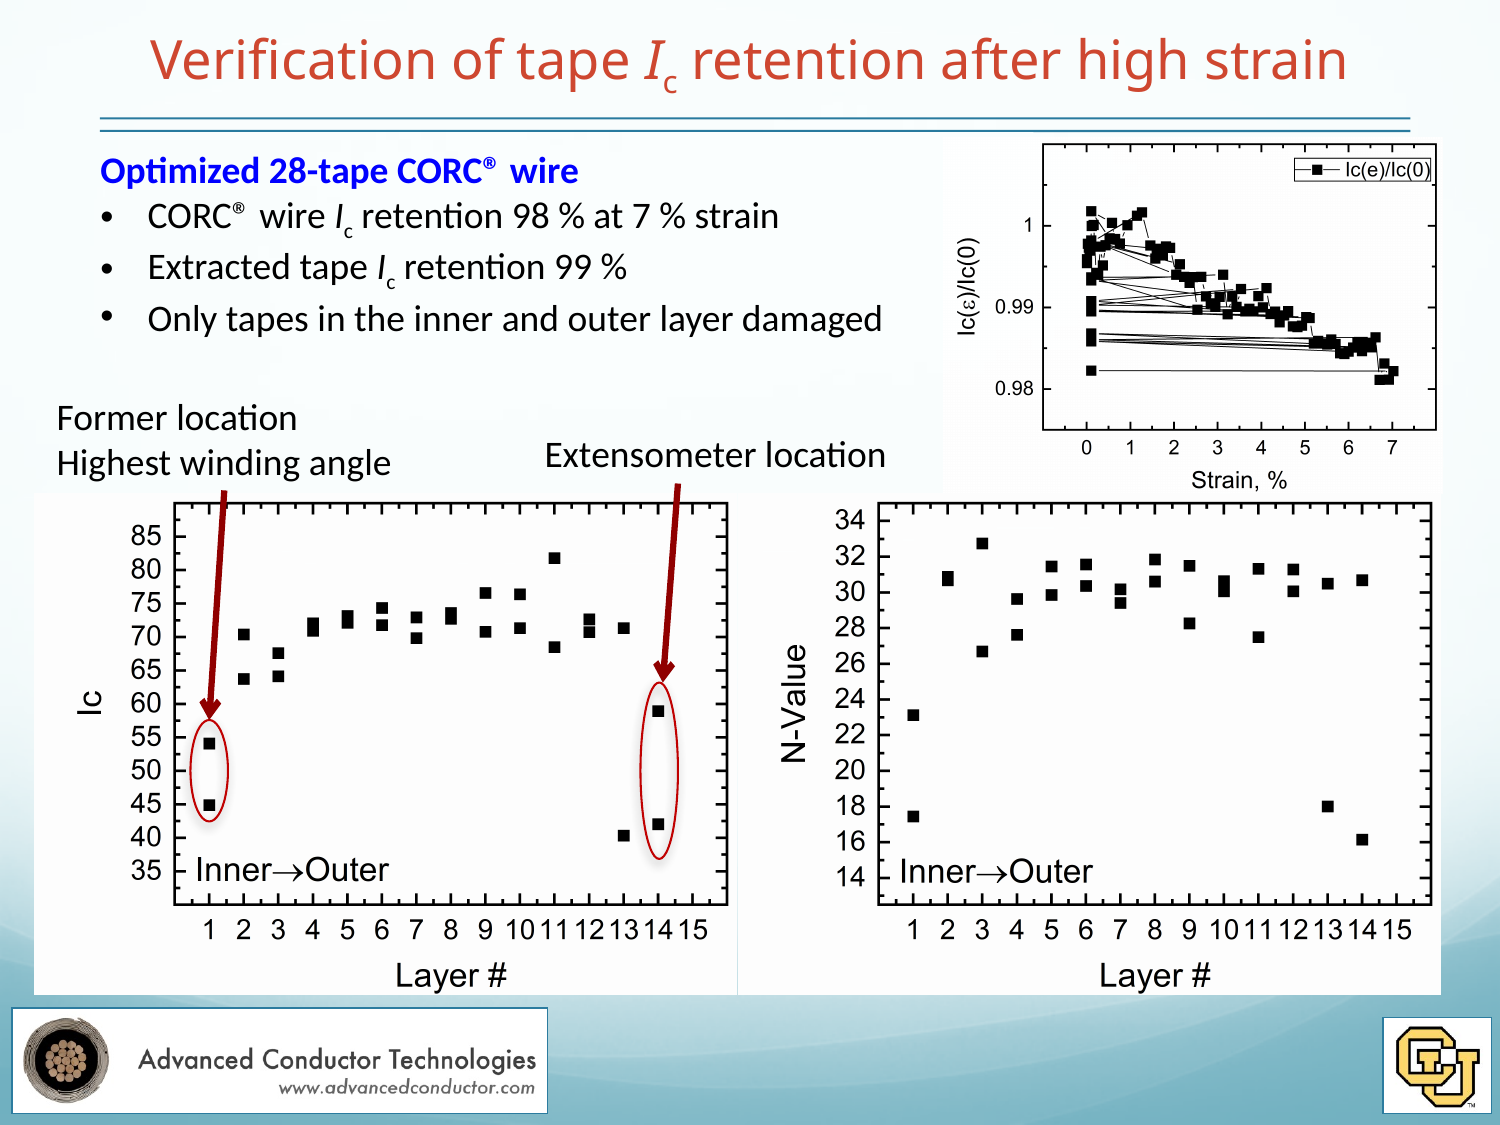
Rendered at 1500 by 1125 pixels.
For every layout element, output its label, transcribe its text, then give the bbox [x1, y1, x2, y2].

picture [11, 1008, 548, 1114]
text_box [208, 491, 225, 721]
text_box Extensometer location [529, 422, 903, 483]
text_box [662, 482, 679, 683]
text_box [99, 117, 1411, 132]
text_box Verification of tape Ic retention after high strain [0, 0, 1500, 138]
picture [1383, 1017, 1492, 1114]
picture [738, 136, 1444, 996]
text_box Optimized 28-tape CORC® wire CORC® wire Ic retention 98 % at 7 % strain Extracted tape Ic retention 99 % Only tapes in the inner and outer layer damaged [85, 138, 936, 346]
text_box Former location Highest winding angle [41, 385, 407, 490]
picture [33, 493, 737, 996]
